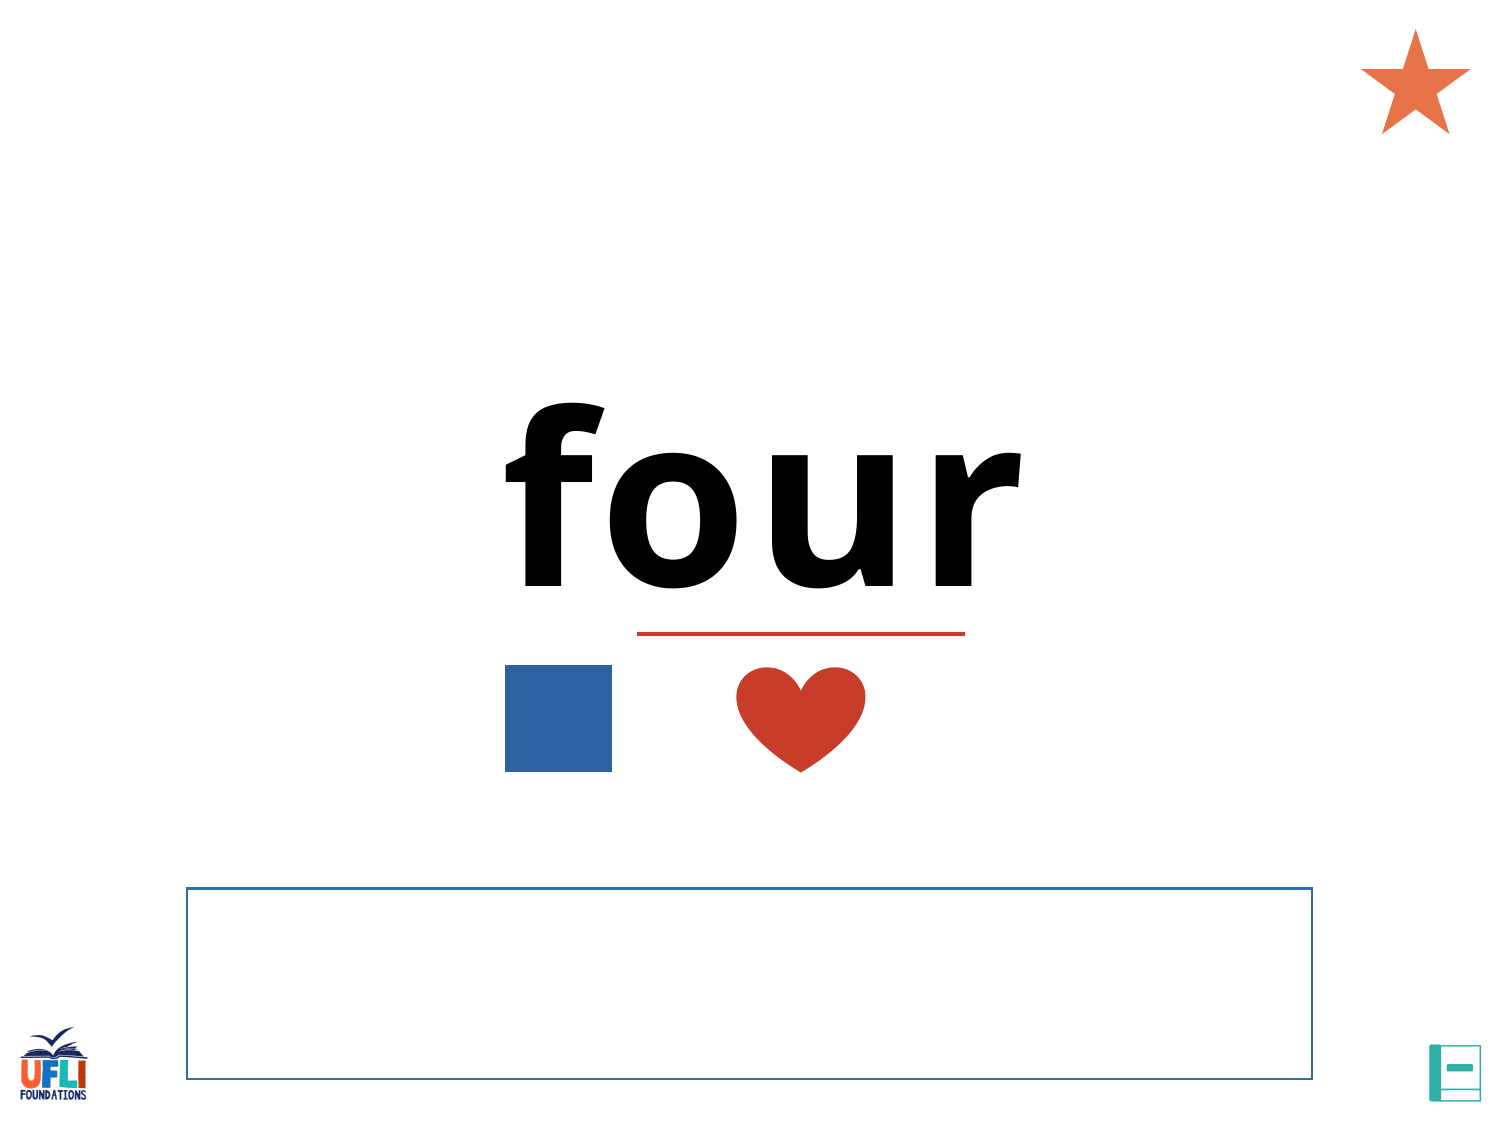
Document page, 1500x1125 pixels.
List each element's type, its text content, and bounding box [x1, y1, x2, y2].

text_box [1358, 25, 1474, 137]
text_box [186, 887, 1313, 1080]
text_box [736, 667, 866, 773]
picture [16, 1027, 90, 1103]
text_box [505, 665, 612, 772]
picture [1427, 1043, 1484, 1104]
text_box four [13, 338, 1500, 642]
